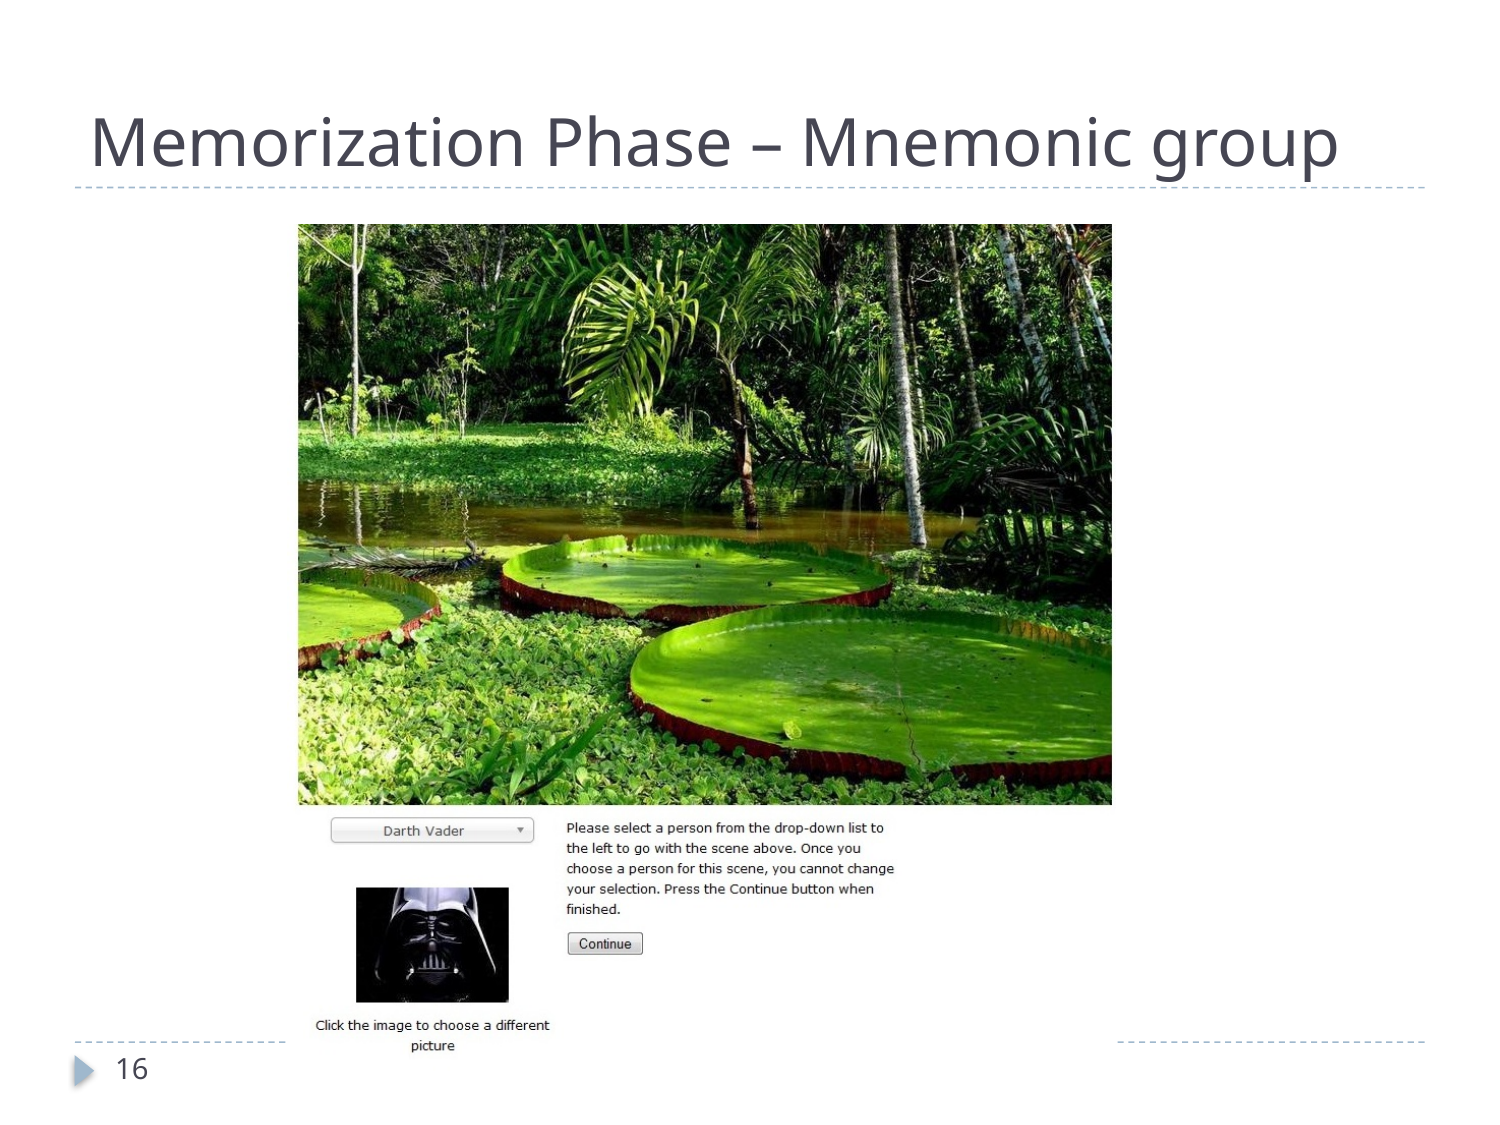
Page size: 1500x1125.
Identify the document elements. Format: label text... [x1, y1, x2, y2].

picture [287, 224, 1116, 1088]
title Memorization Phase – Mnemonic group [75, 24, 1425, 188]
slide_number 16 [100, 1042, 426, 1103]
